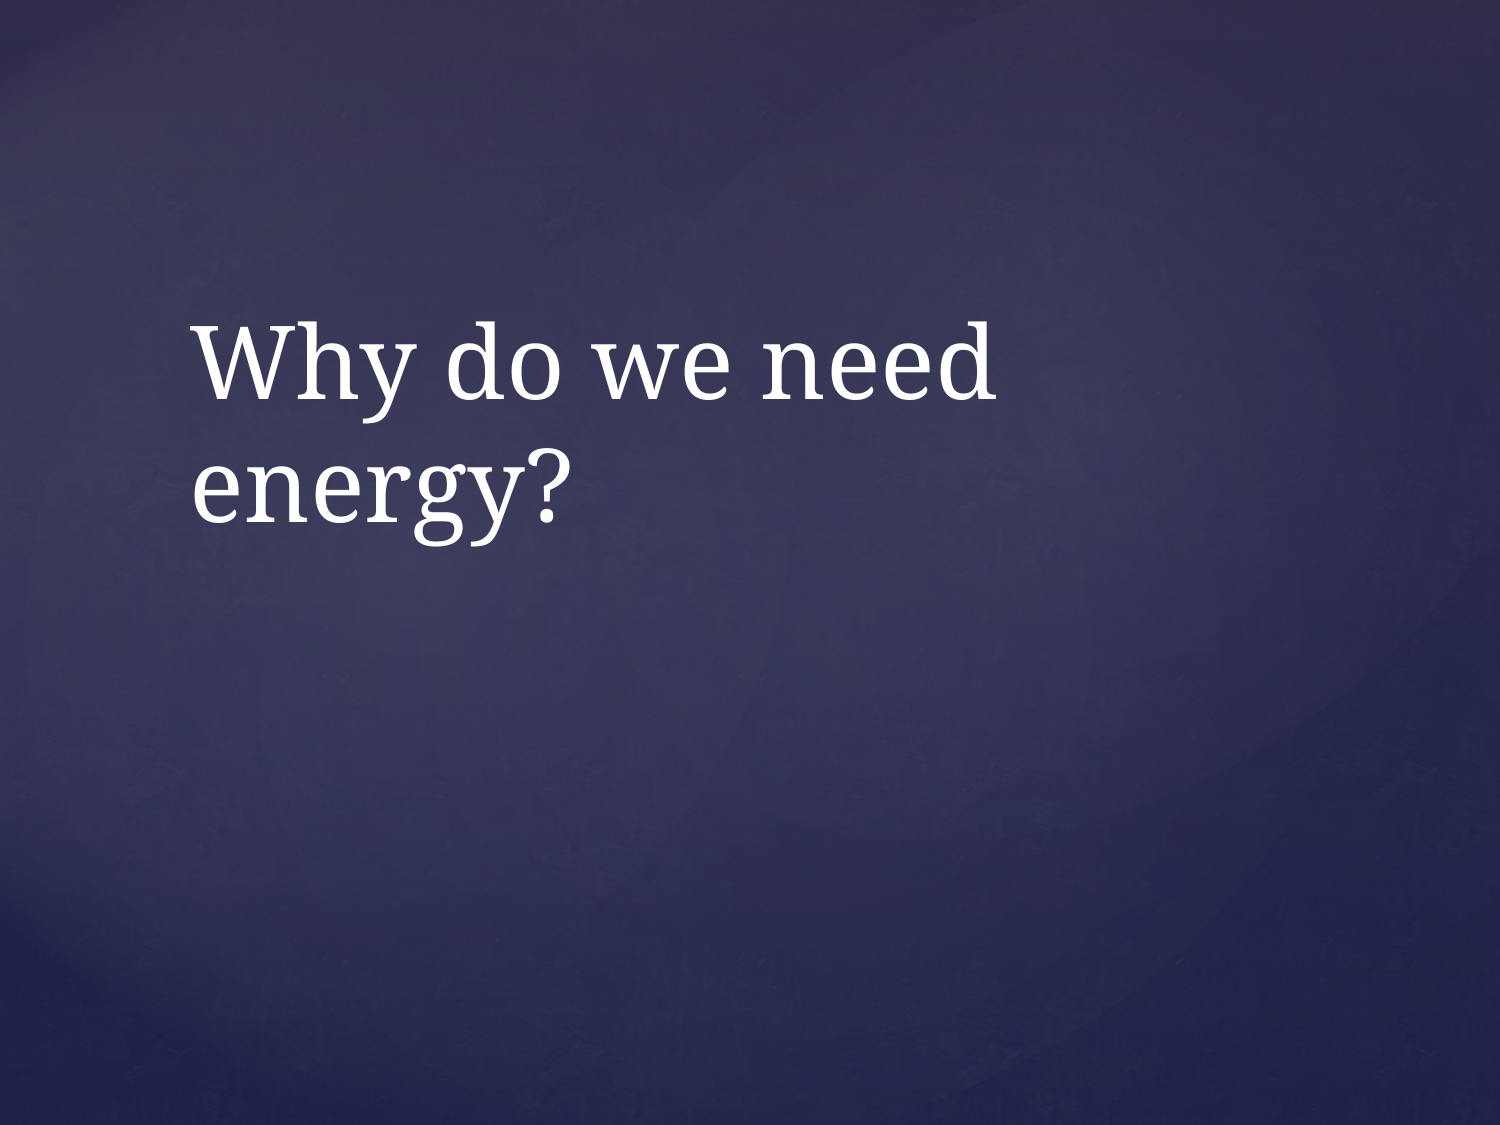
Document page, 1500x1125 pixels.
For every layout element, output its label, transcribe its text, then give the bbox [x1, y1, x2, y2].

title Why do we need energy? [174, 399, 1413, 550]
